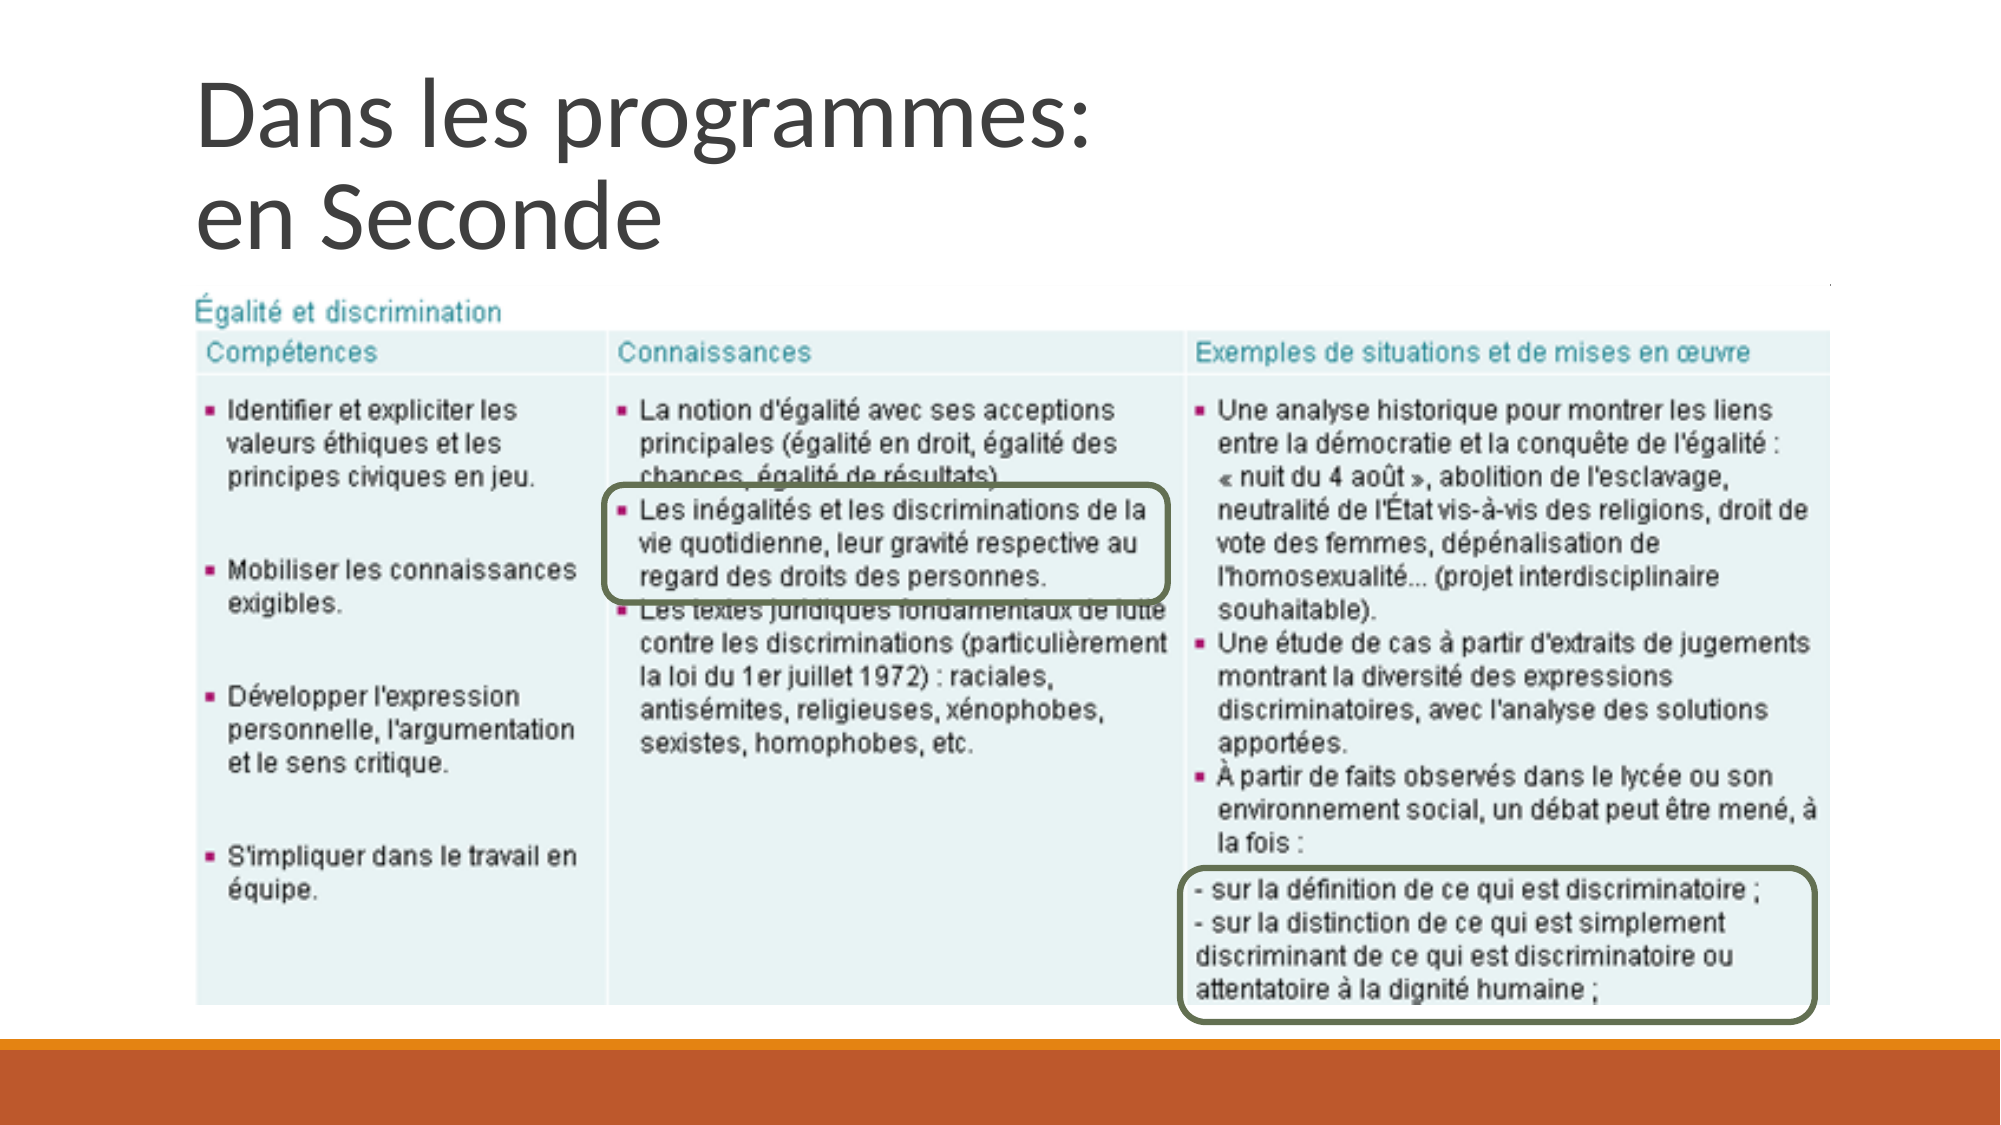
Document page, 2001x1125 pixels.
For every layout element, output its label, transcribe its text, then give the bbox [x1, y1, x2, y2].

picture [179, 284, 1831, 1006]
text_box [1189, 1016, 1806, 1023]
title Dans les programmes: en Seconde [180, 47, 1830, 284]
